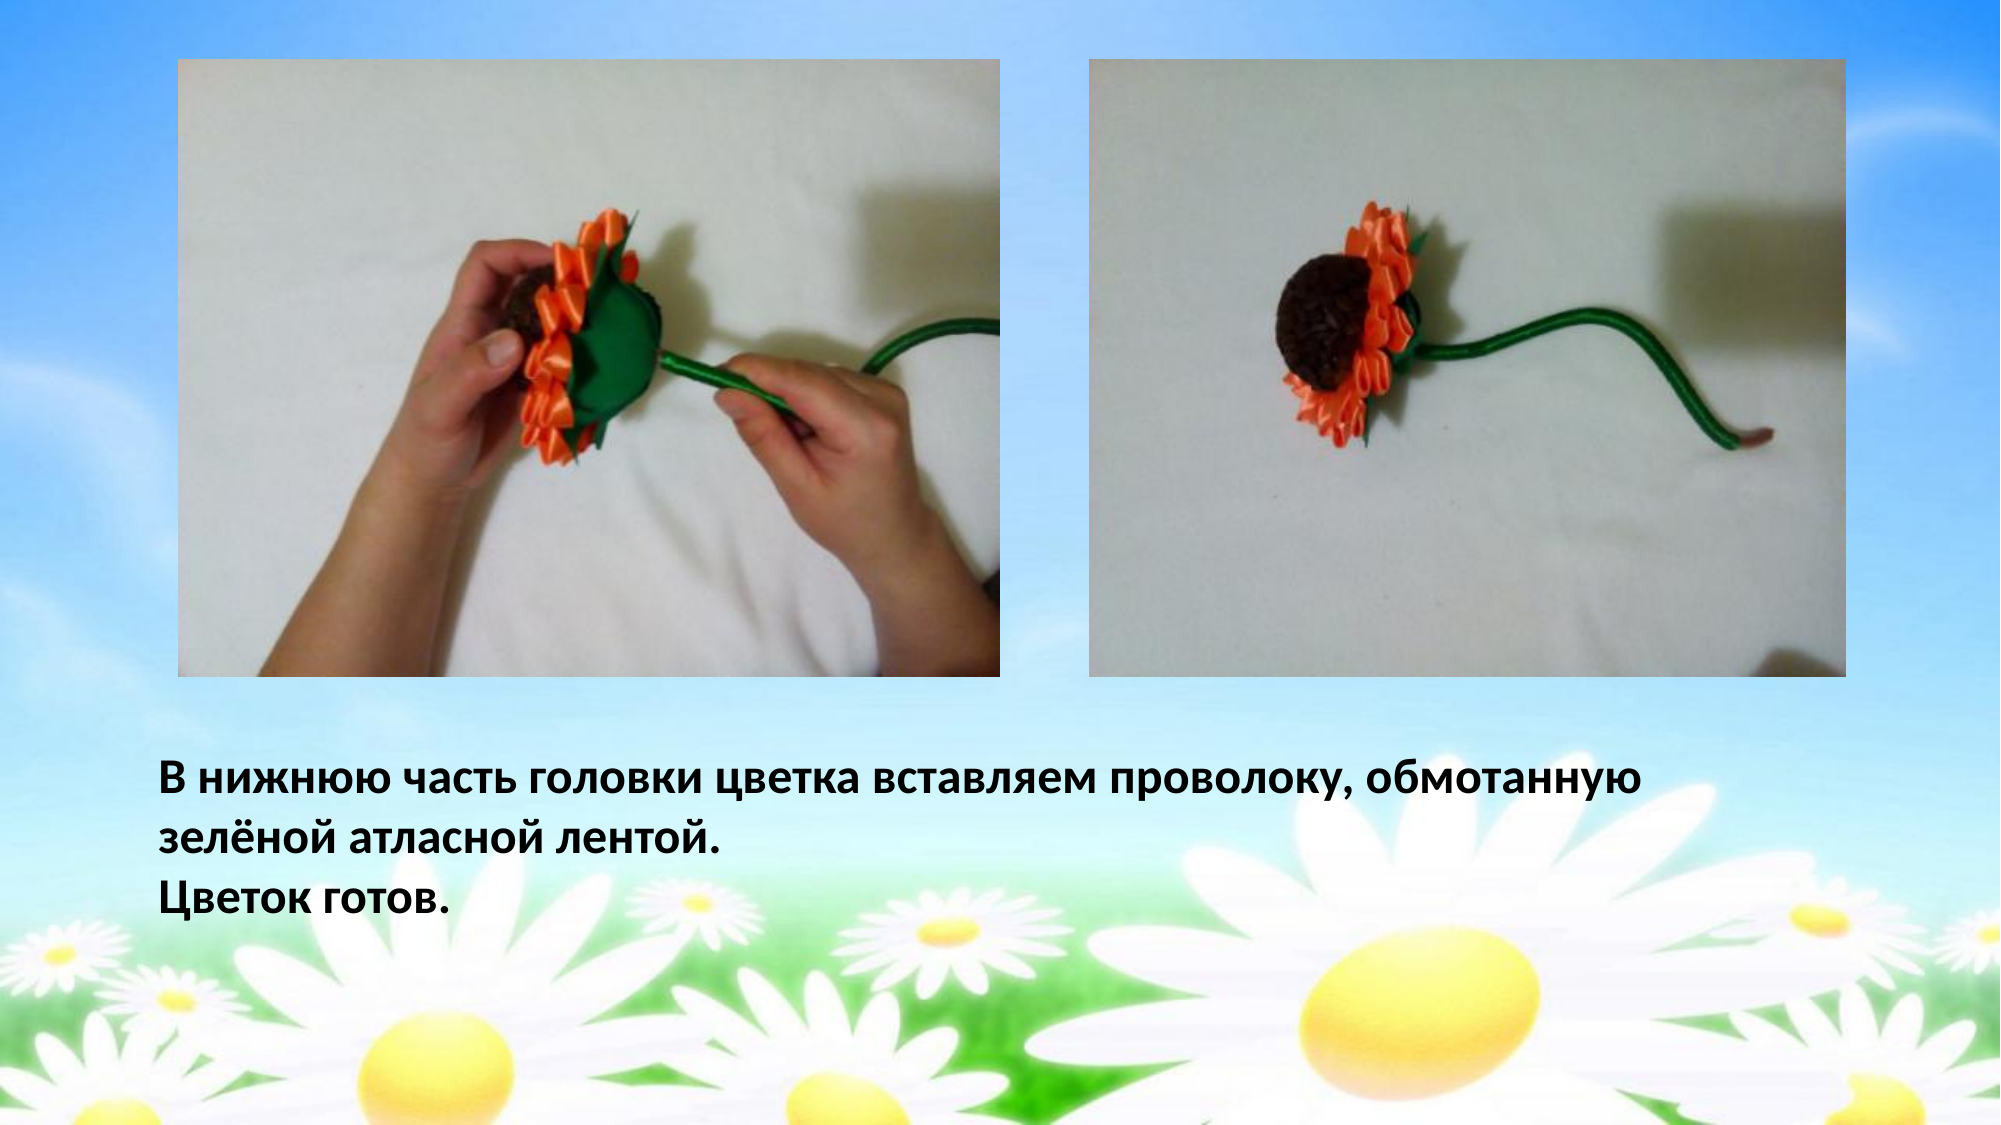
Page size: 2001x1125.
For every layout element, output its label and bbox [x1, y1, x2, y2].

list [0, 0, 2000, 1125]
picture [1089, 59, 1846, 677]
picture [178, 59, 1000, 677]
